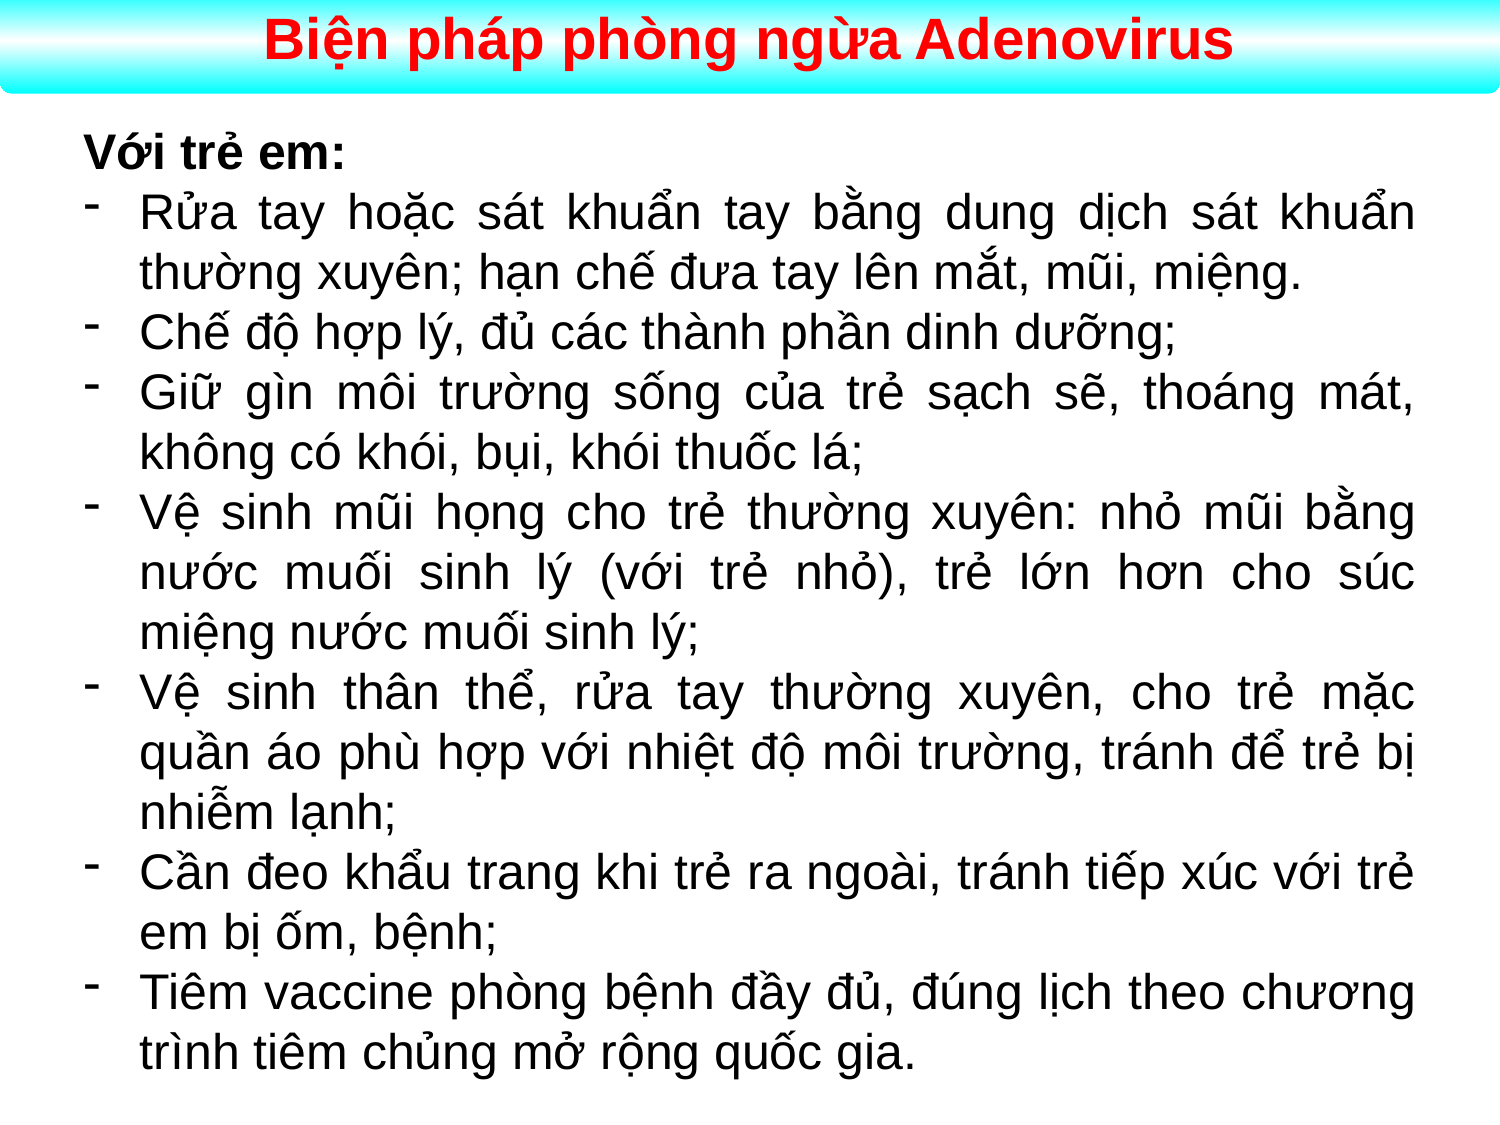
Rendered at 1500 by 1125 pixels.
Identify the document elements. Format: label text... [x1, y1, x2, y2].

text_box Biện pháp phòng ngừa Adenovirus [0, 0, 1500, 94]
text_box Với trẻ em: Rửa tay hoặc sát khuẩn tay bằng dung dịch sát khuẩn thường xuyên; hạn chế đưa tay lên mắt, mũi, miệng. Chế độ hợp lý, đủ các thành phần dinh dưỡng; Giữ gìn môi trường sống của trẻ sạch sẽ, thoáng mát, không có khói, bụi, khói thuốc lá; Vệ sinh mũi họng cho trẻ thường xuyên: nhỏ mũi bằng nước muối sinh lý (với trẻ nhỏ), trẻ lớn hơn cho súc miệng nước muối sinh lý; Vệ sinh thân thể, rửa tay thường xuyên, cho trẻ mặc quần áo phù hợp với nhiệt độ môi trường, tránh để trẻ bị nhiễm lạnh; Cần đeo khẩu trang khi trẻ ra ngoài, tránh tiếp xúc với trẻ em bị ốm, bệnh; Tiêm vaccine phòng bệnh đầy đủ, đúng lịch theo chương trình tiêm chủng mở rộng quốc gia. [68, 112, 1432, 1088]
